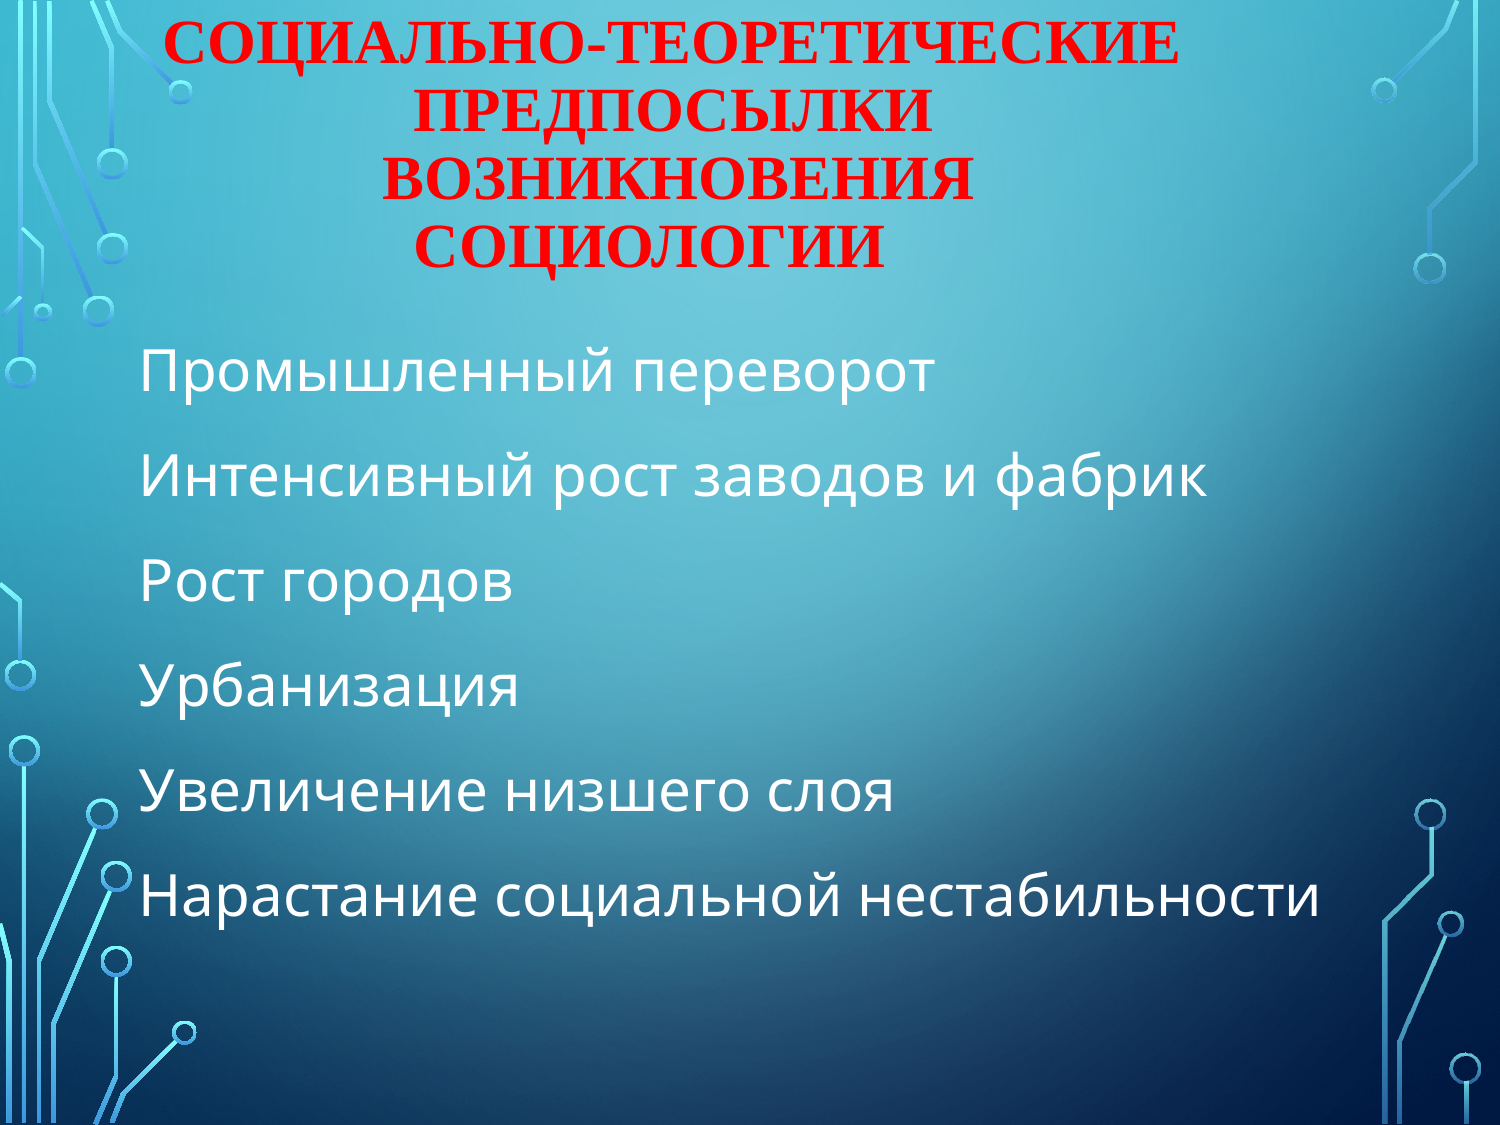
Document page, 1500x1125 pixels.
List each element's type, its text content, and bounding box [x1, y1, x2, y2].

title Социально-теоретические предпосылки возникновения социологии [147, 0, 1360, 290]
text_box Промышленный переворот Интенсивный рост заводов и фабрик Рост городов Урбанизация Увеличение низшего слоя Нарастание социальной нестабильности [123, 290, 1487, 936]
